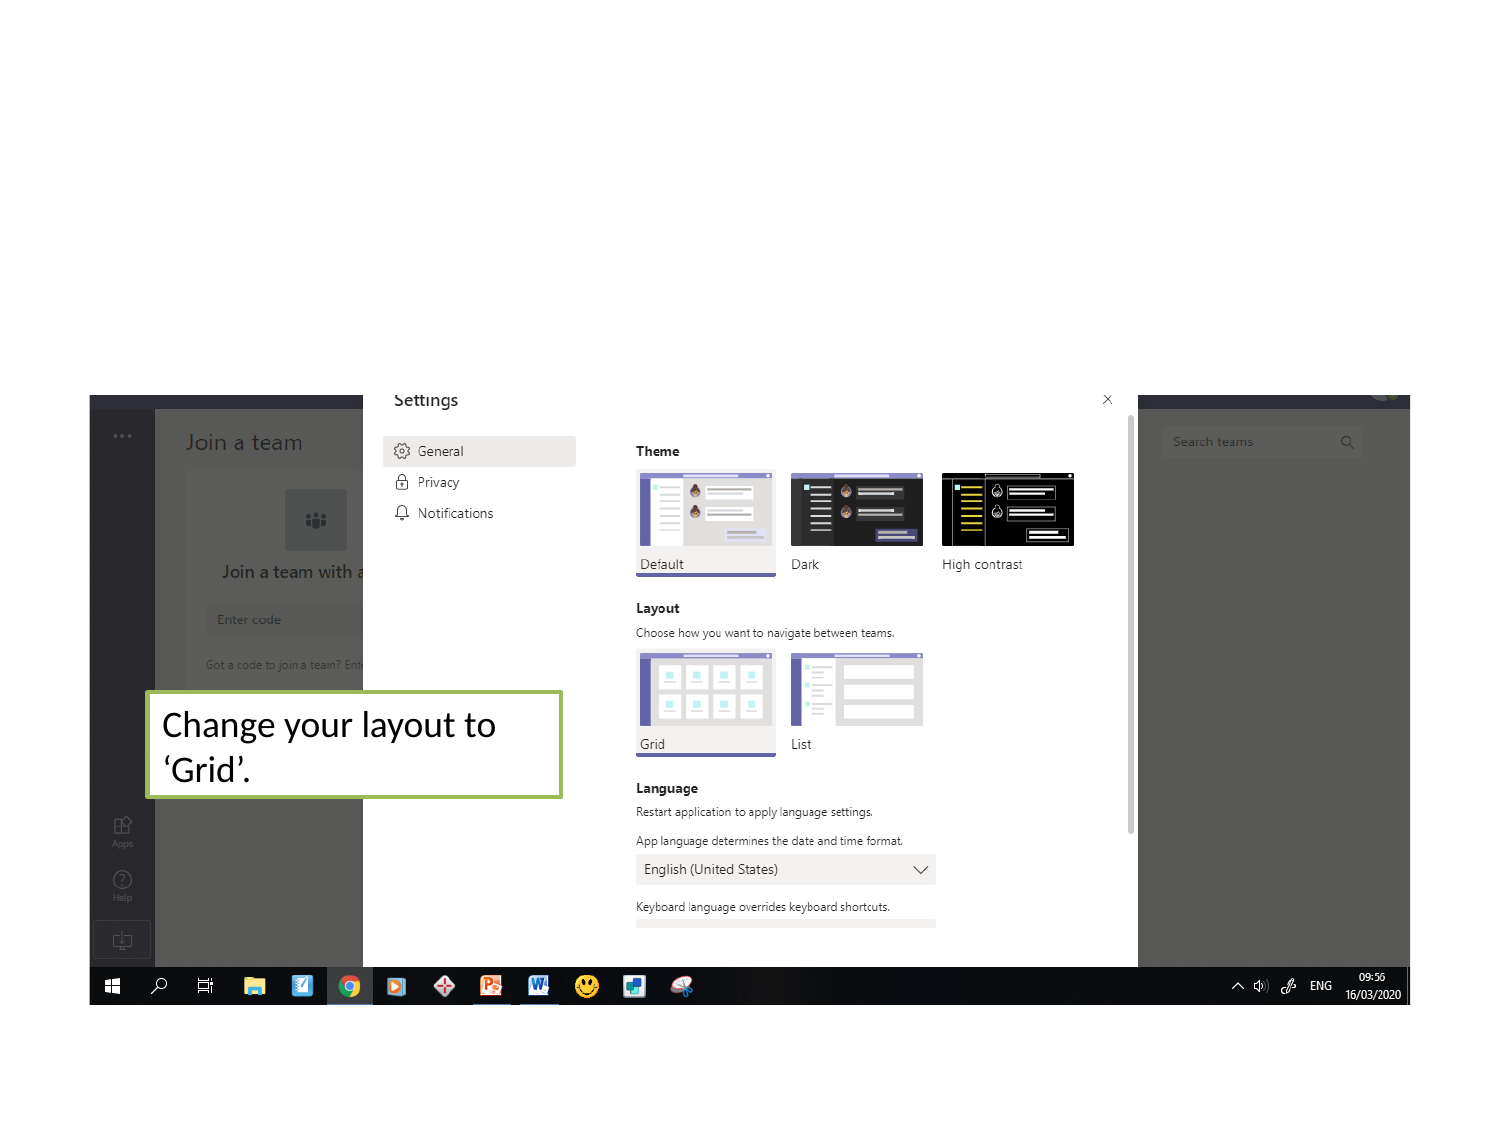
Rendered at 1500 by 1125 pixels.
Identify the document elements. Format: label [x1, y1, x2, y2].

list [89, 395, 1411, 1125]
